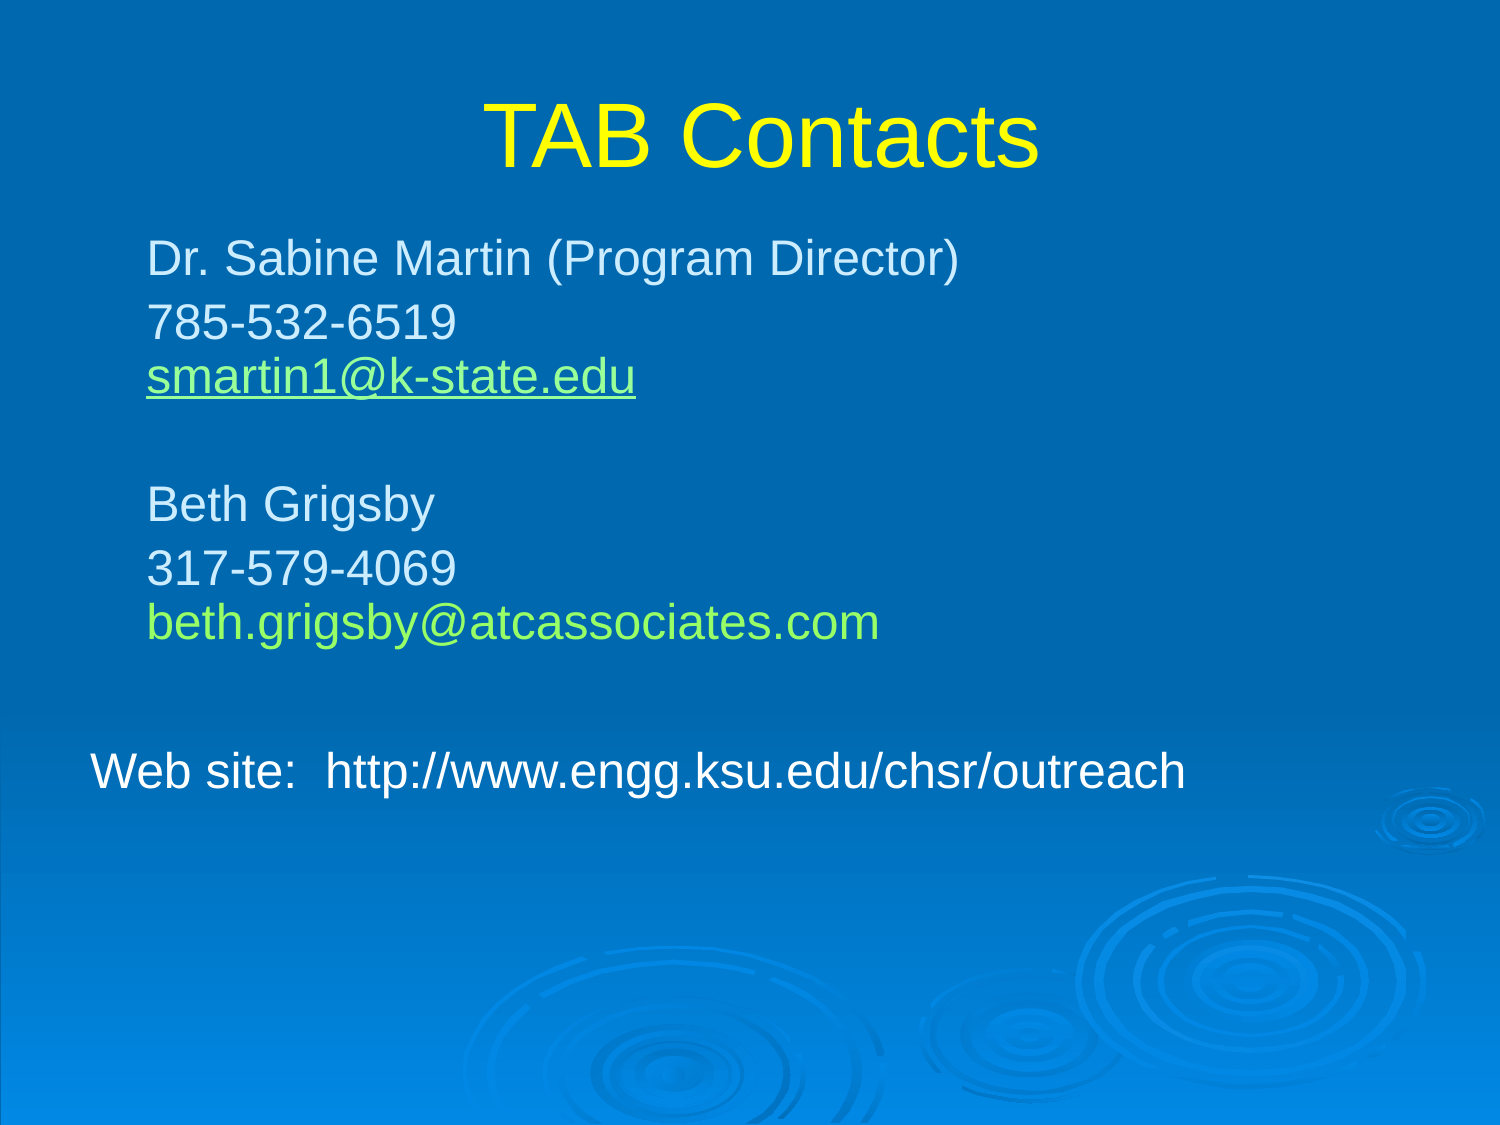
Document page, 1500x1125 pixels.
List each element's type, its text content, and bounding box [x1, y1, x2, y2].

list Dr. Sabine Martin (Program Director) 785-532-6519 smartin1@k-state.edu Beth Grigsby 317-579-4069 beth.grigsby@atcassociates.com Web site: http://www.engg.ksu.edu/chsr/outreach [74, 224, 1426, 1038]
title TAB Contacts [87, 37, 1438, 225]
